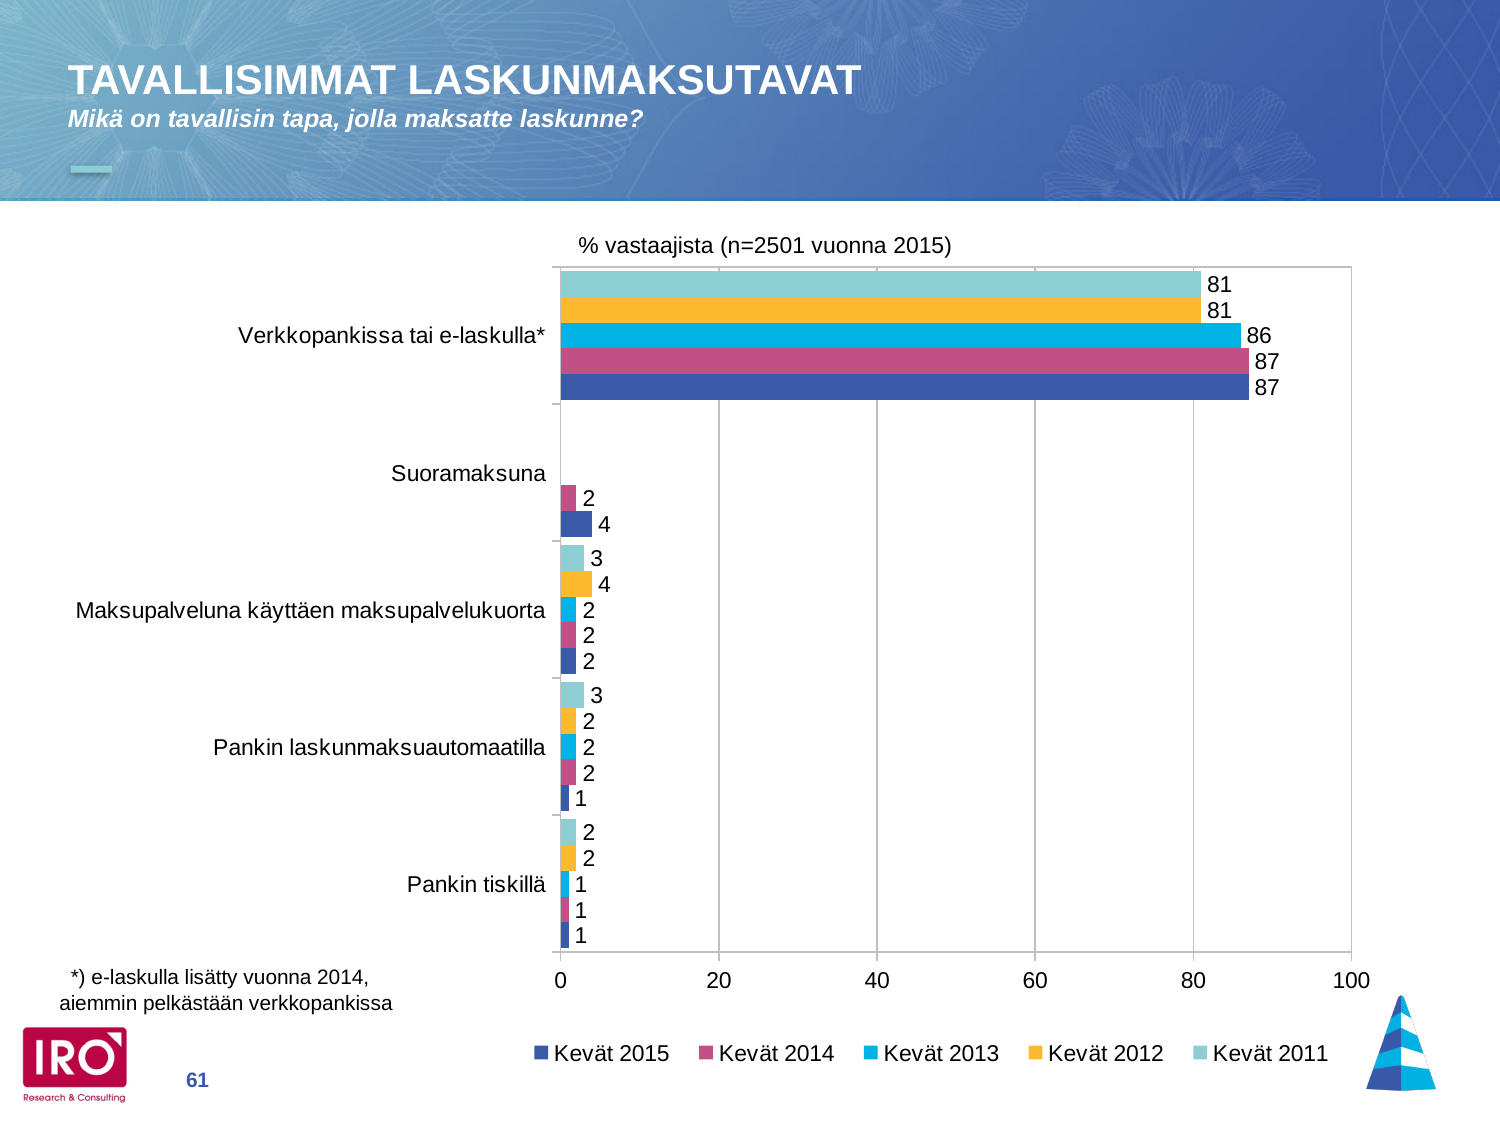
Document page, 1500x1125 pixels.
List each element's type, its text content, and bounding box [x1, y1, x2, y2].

text_box % vastaajista (n=2501 vuonna 2015) [563, 220, 1500, 252]
picture [0, 0, 1500, 201]
chart [0, 252, 1500, 1125]
text_box TAVALLISIMMAT LASKUNMAKSUTAVAT Mikä on tavallisin tapa, jolla maksatte laskunne? [53, 18, 1500, 167]
